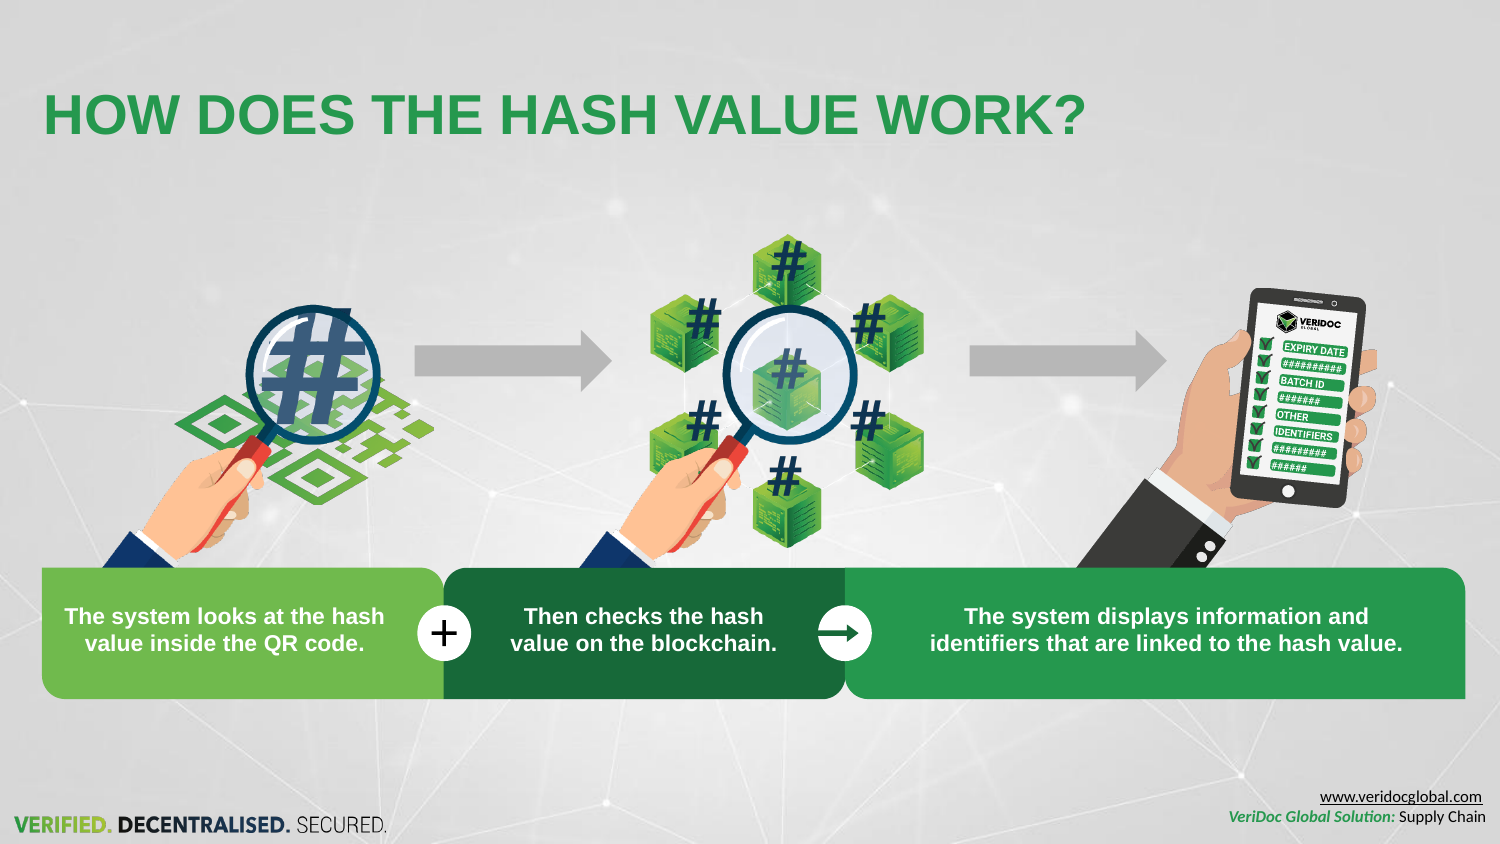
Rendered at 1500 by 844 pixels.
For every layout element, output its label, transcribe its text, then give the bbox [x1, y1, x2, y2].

picture [0, 0, 1500, 844]
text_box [41, 567, 1466, 700]
text_box [438, 345, 573, 377]
text_box www.veridocglobal.com VeriDoc Global Solution: Supply Chain [1156, 780, 1498, 834]
text_box [969, 345, 1067, 377]
text_box HOW DOES THE HASH VALUE WORK? [32, 72, 1179, 204]
